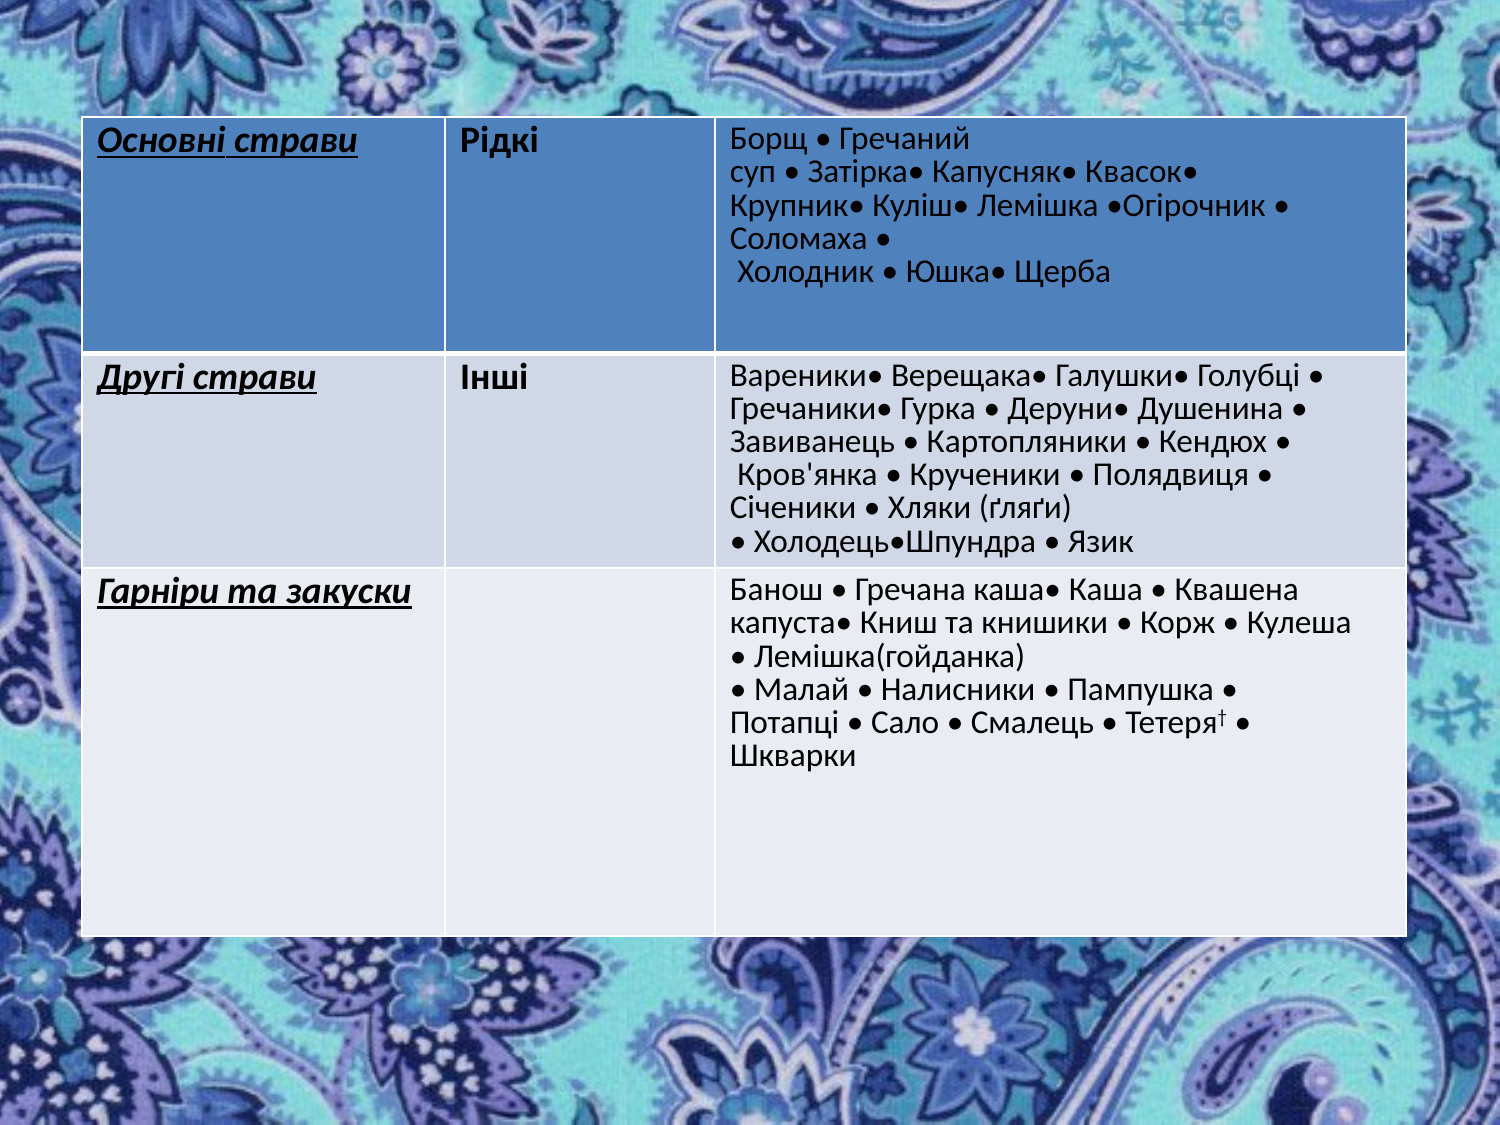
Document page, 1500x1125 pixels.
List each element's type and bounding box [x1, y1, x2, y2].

list [0, 0, 1500, 1125]
